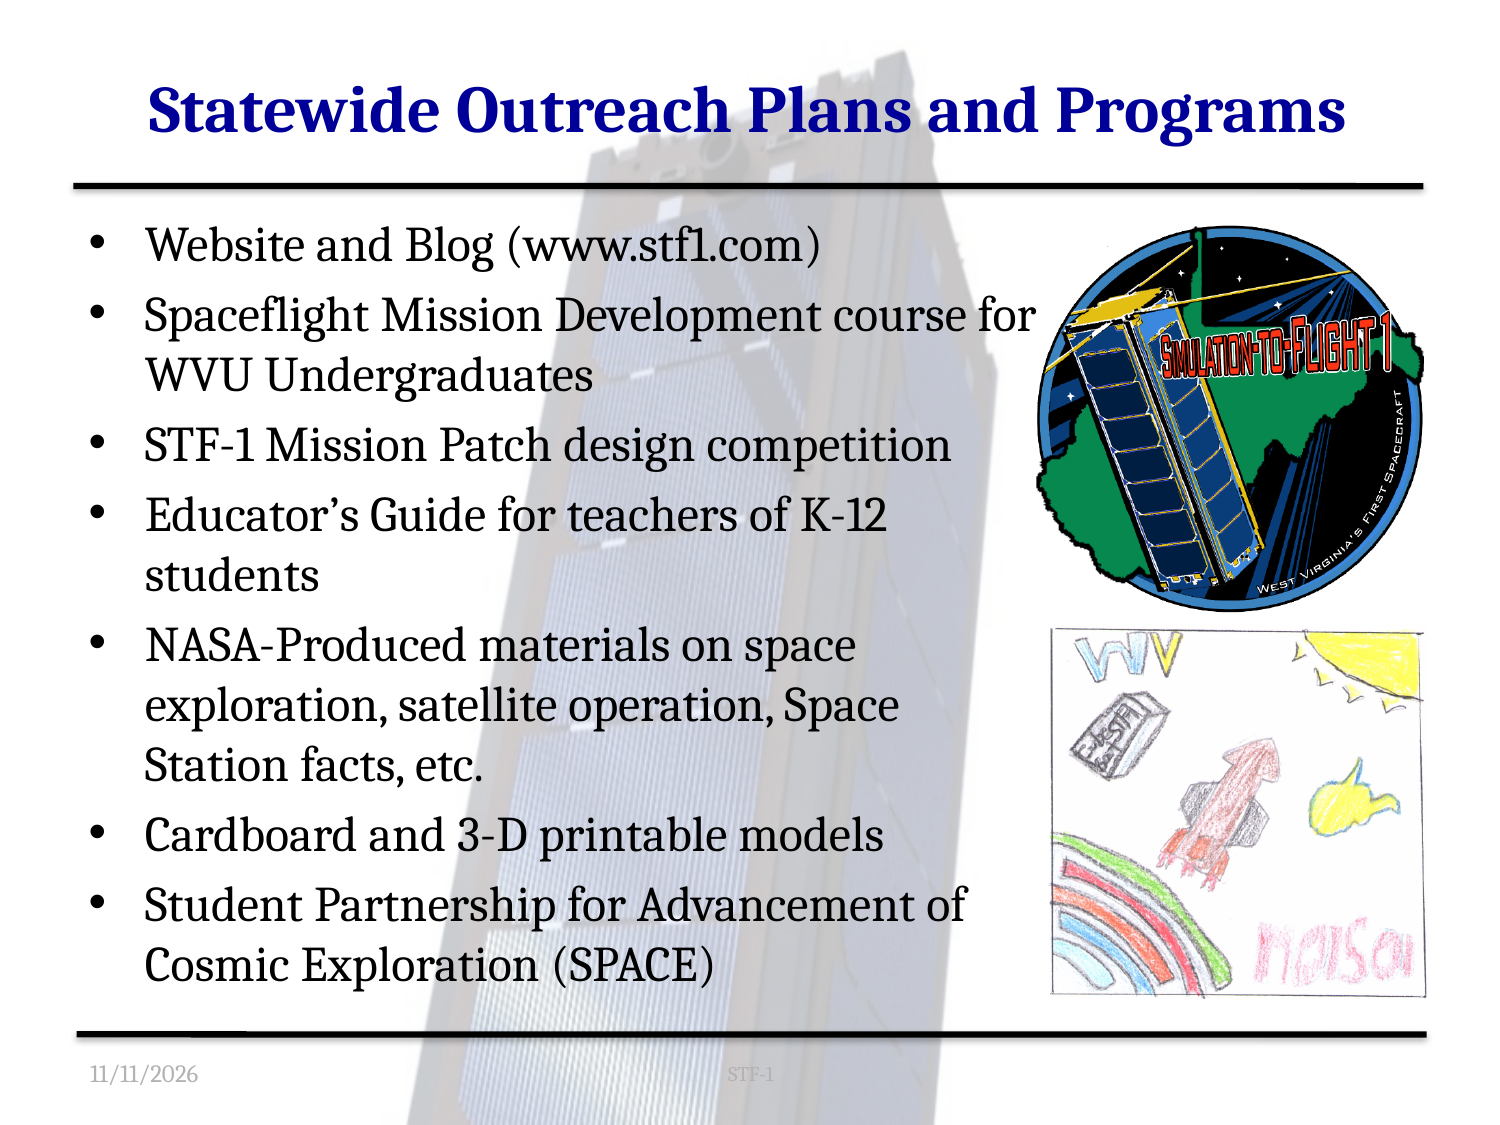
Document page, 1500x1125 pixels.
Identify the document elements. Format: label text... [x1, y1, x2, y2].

title Statewide Outreach Plans and Programs [73, 45, 1424, 168]
picture [1048, 624, 1428, 1000]
picture [1035, 224, 1424, 613]
list Website and Blog (www.stf1.com) Spaceflight Mission Development course for WVU Undergraduates STF-1 Mission Patch design competition Educator’s Guide for teachers of K-12 students NASA-Produced materials on space exploration, satellite operation, Space Station facts, etc. Cardboard and 3-D printable models Student Partnership for Advancement of Cosmic Exploration (SPACE) [73, 204, 1062, 1019]
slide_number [75, 1042, 425, 1103]
footer STF-1 [498, 1042, 1004, 1103]
